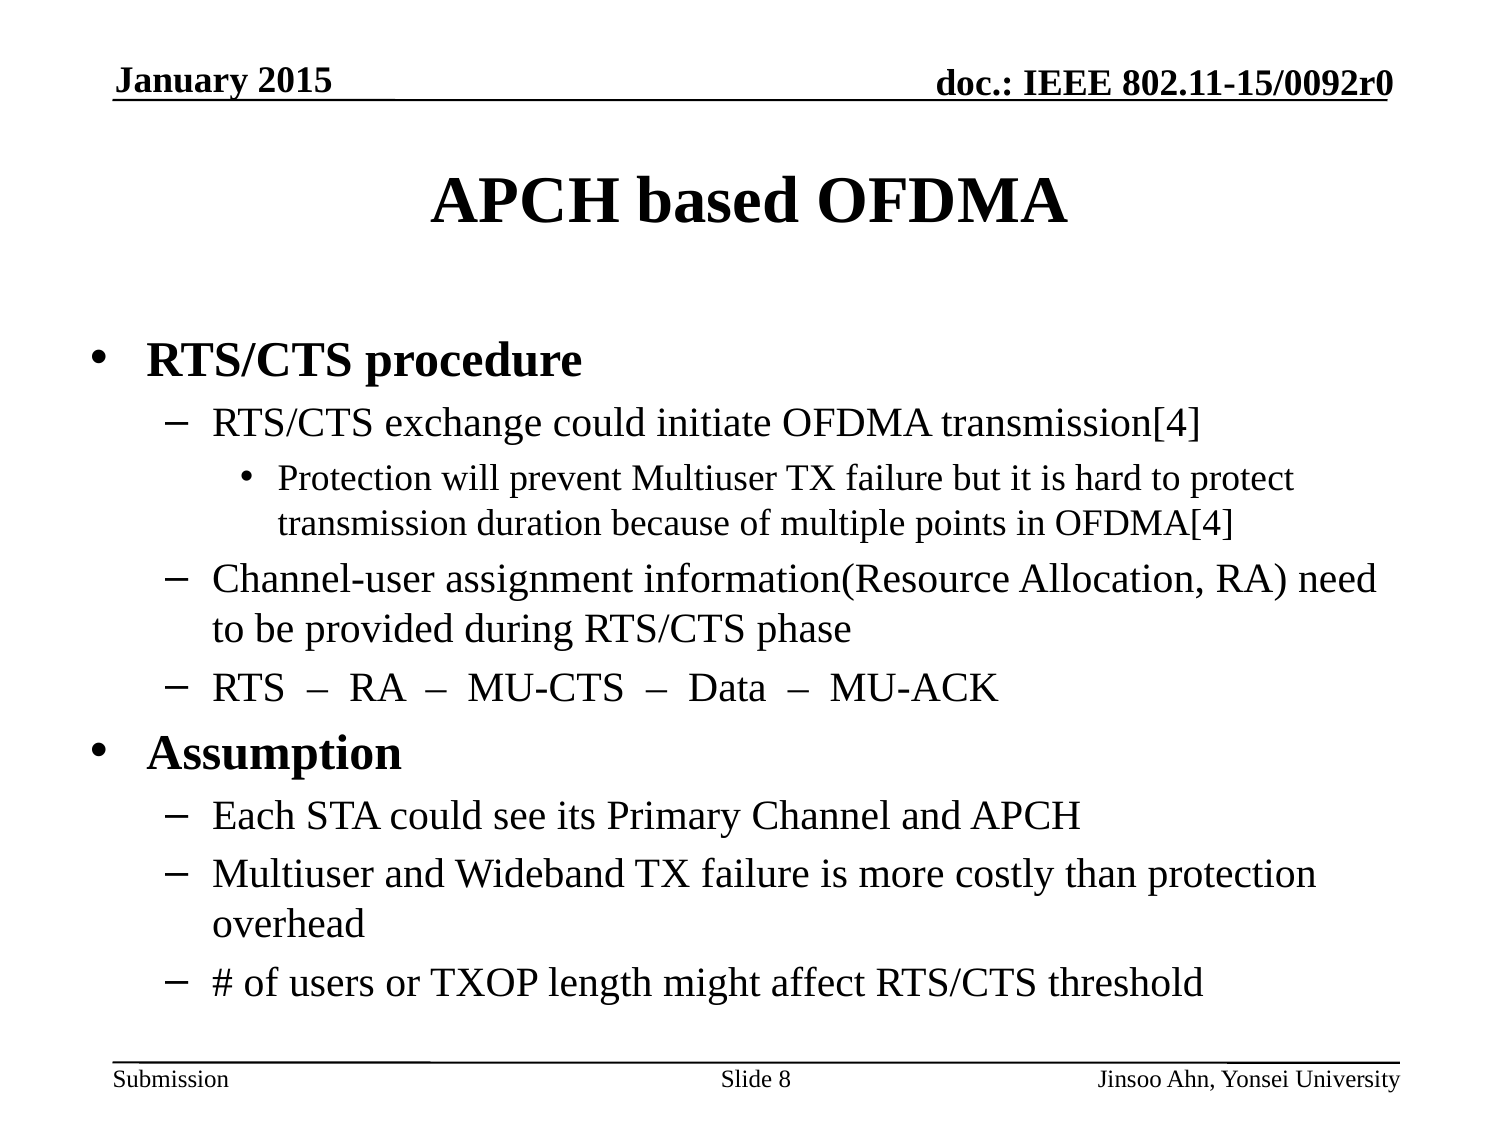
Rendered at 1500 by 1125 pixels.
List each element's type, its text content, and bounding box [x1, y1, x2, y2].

list RTS/CTS procedure RTS/CTS exchange could initiate OFDMA transmission[4] Protection will prevent Multiuser TX failure but it is hard to protect transmission duration because of multiple points in OFDMA[4] Channel-user assignment information(Resource Allocation, RA) need to be provided during RTS/CTS phase RTS – RA – MU-CTS – Data – MU-ACK Assumption Each STA could see its Primary Channel and APCH Multiuser and Wideband TX failure is more costly than protection overhead # of users or TXOP length might affect RTS/CTS threshold [74, 318, 1426, 1062]
title APCH based OFDMA [74, 101, 1426, 290]
